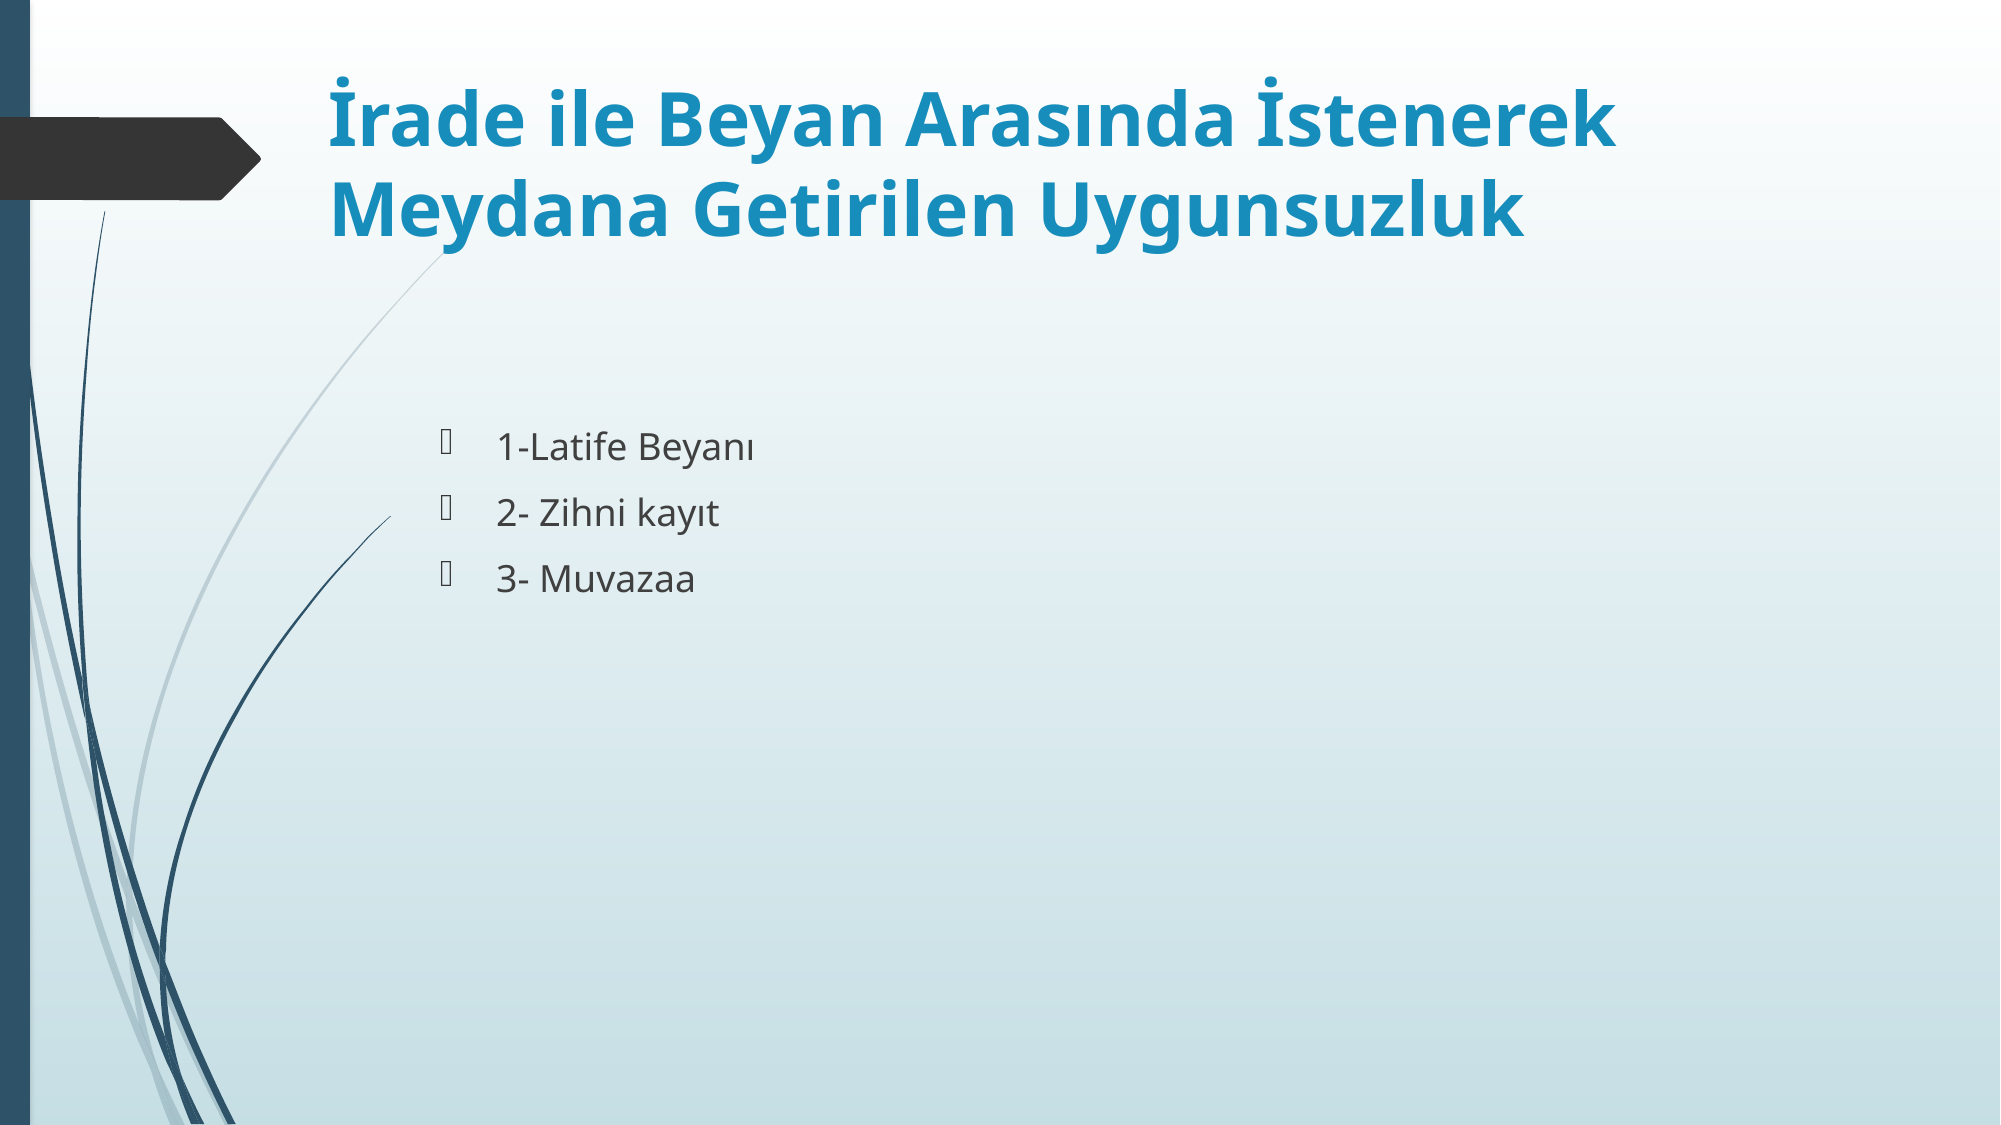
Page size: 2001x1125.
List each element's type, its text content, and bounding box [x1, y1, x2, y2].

title İrade ile Beyan Arasında İstenerek Meydana Getirilen Uygunsuzluk [313, 64, 1863, 282]
list 1-Latife Beyanı 2- Zihni kayıt 3- Muvazaa [424, 350, 1888, 970]
